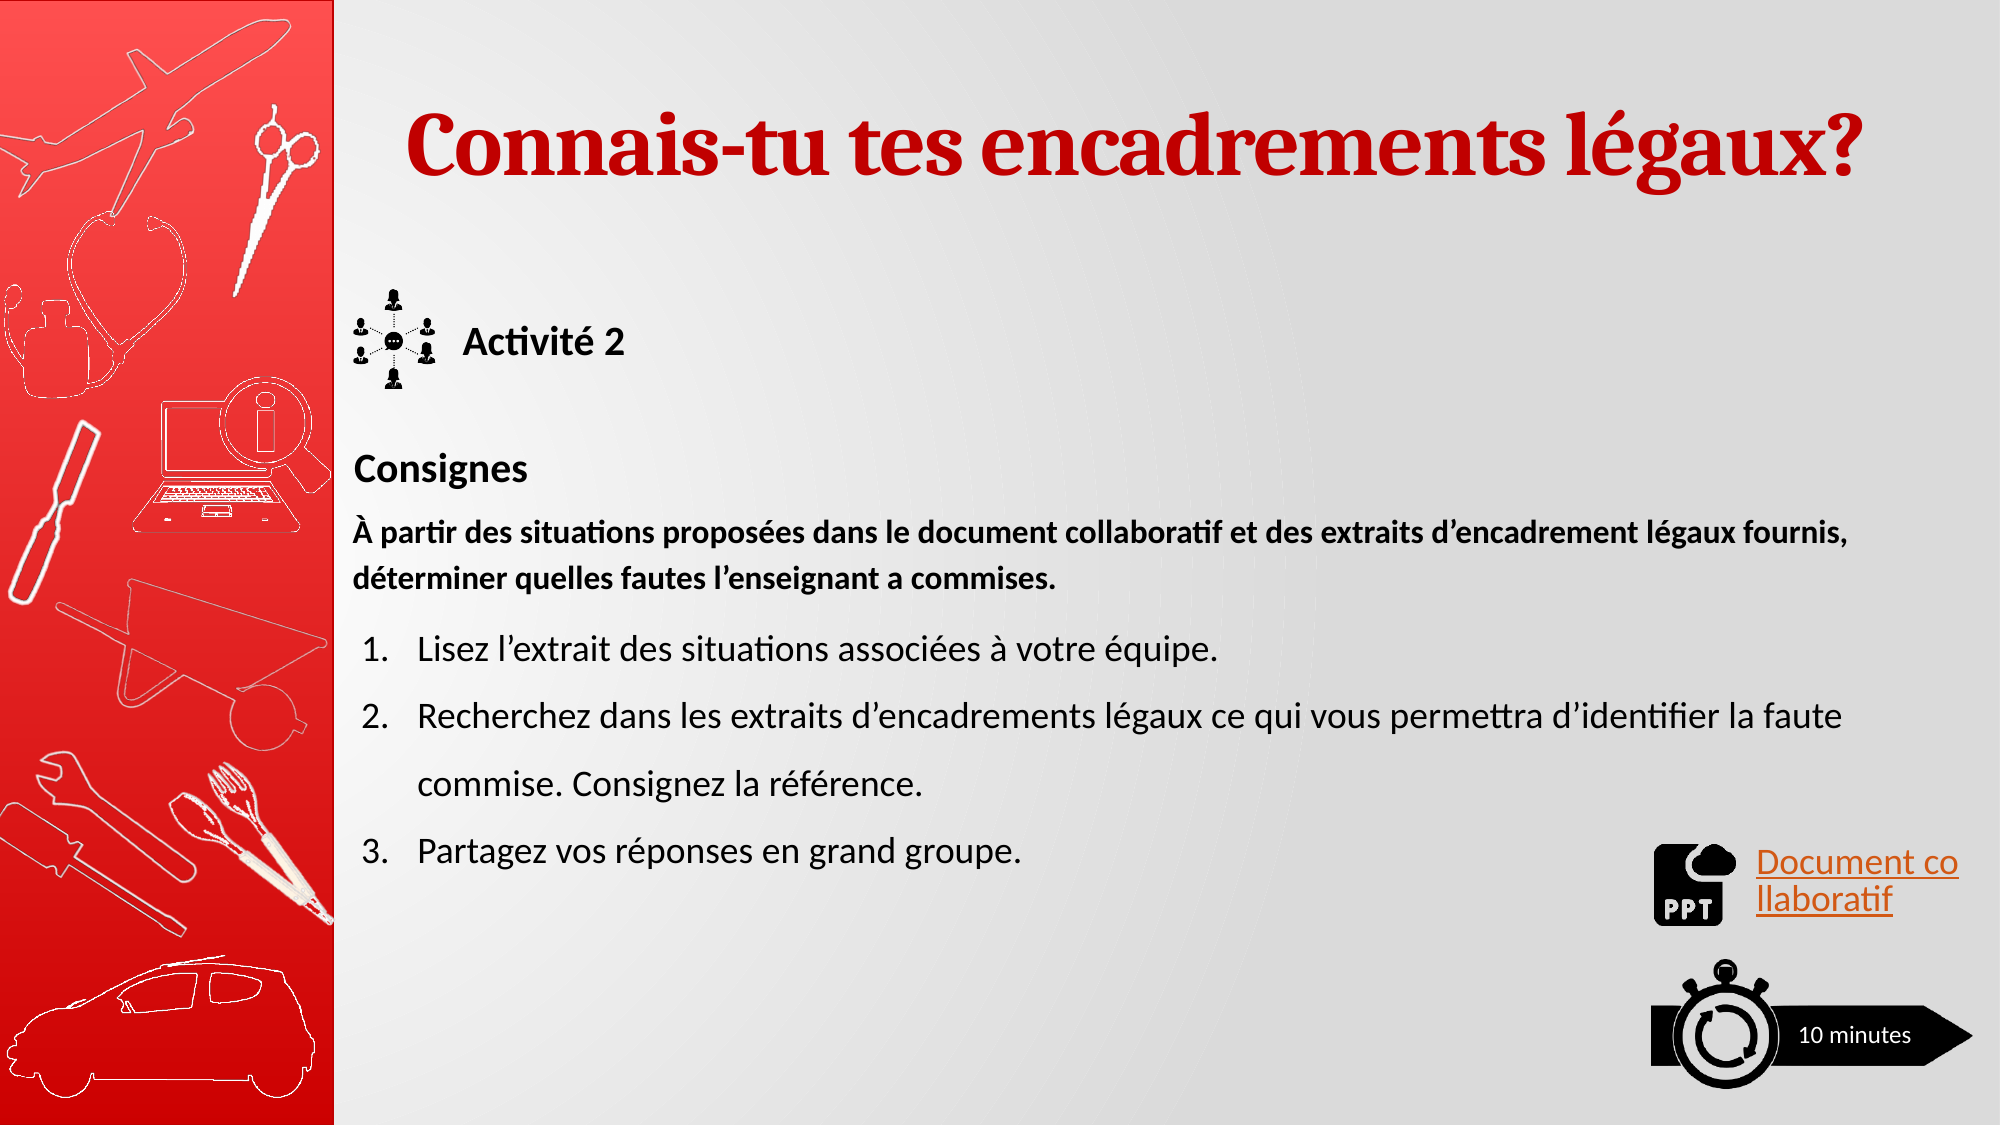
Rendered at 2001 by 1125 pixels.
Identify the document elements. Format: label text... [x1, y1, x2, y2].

picture [0, 0, 375, 772]
text_box Consignes [339, 433, 544, 497]
picture [328, 94, 335, 108]
text_box Activité 2 [452, 306, 641, 372]
text_box Lisez l’extrait des situations associées à votre équipe. Recherchez dans les extraits d’encadrements légaux ce qui vous permettra d’identifier la faute commise. Consignez la référence. Partagez vos réponses en grand groupe. [346, 593, 1949, 879]
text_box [1611, 939, 2000, 1114]
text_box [1654, 828, 1975, 936]
picture [0, 723, 329, 1110]
title Connais-tu tes encadrements légaux? [354, 45, 1920, 233]
text_box À partir des situations proposées dans le document collaboratif et des extraits d’encadrement légaux fournis, déterminer quelles fautes l’enseignant a commises. [322, 497, 1888, 604]
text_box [345, 289, 442, 389]
